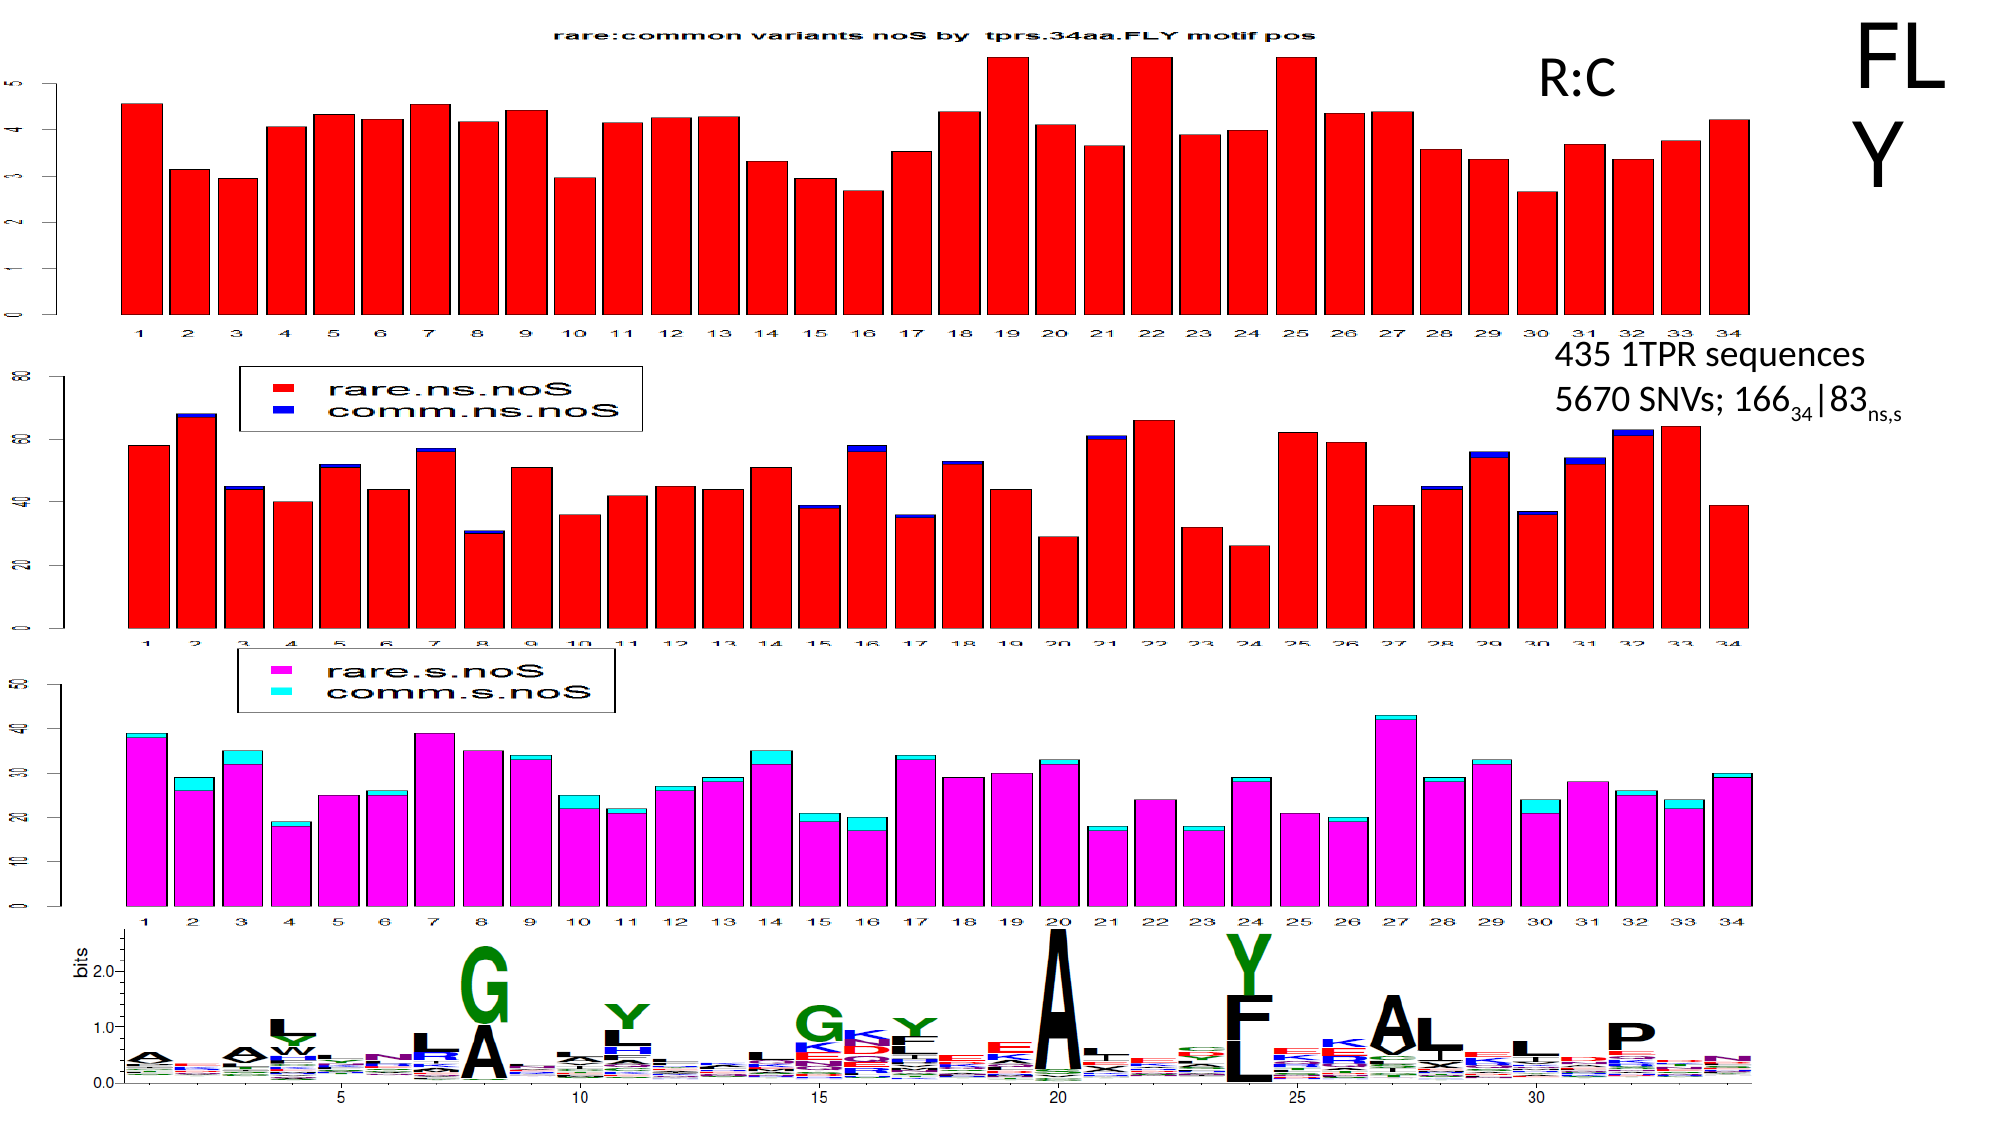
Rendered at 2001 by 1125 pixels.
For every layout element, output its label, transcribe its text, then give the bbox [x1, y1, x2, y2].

picture [2, 646, 1762, 1103]
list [2, 363, 1762, 646]
text_box 435 1TPR sequences 5670 SNVs; 16634|83ns,s [1539, 322, 1974, 433]
picture [2, 30, 1762, 339]
title FLY [1837, 0, 2000, 218]
